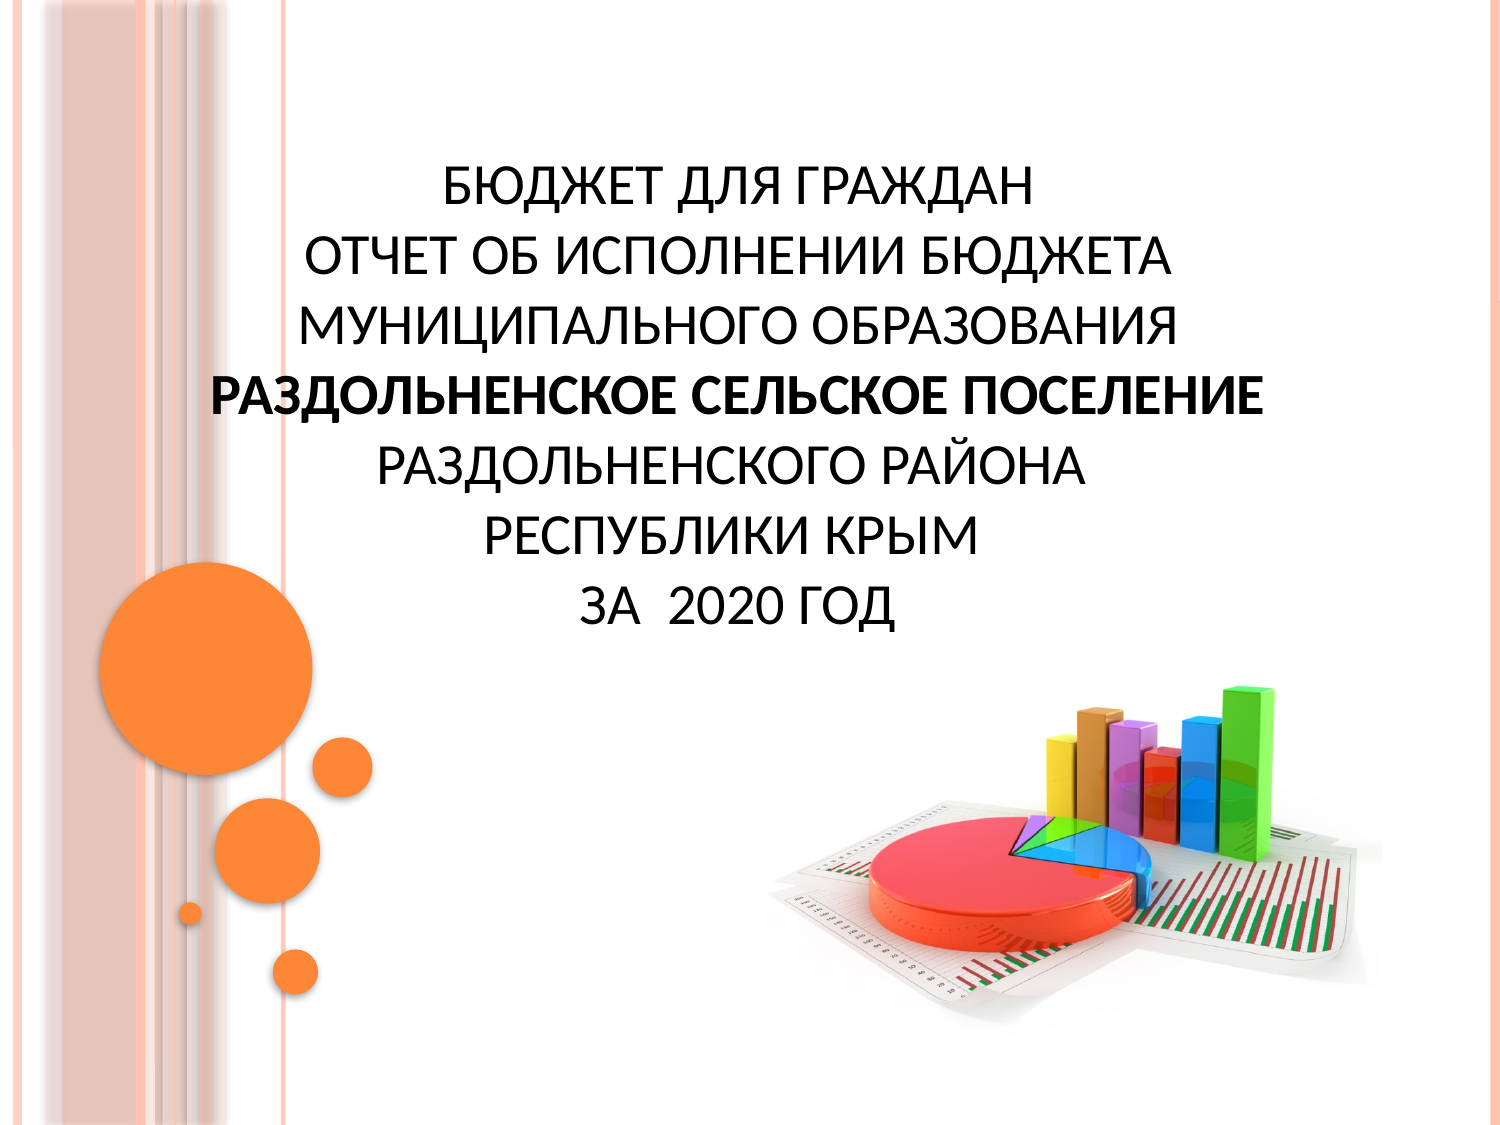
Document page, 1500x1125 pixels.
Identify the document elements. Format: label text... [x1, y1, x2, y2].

text_box БЮДЖЕТ ДЛЯ ГРАЖДАН ОТЧЕТ ОБ ИСПОЛНЕНИИ БЮДЖЕТА МУНИЦИПАЛЬНОГО ОБРАЗОВАНИЯ РАЗДОЛЬНЕНСКОЕ СЕЛЬСКОЕ ПОСЕЛЕНИЕ РАЗДОЛЬНЕНСКОГО РАЙОНА РЕСПУБЛИКИ КРЫМ ЗА 2020 ГОД [128, 58, 1348, 644]
picture [761, 632, 1384, 1100]
